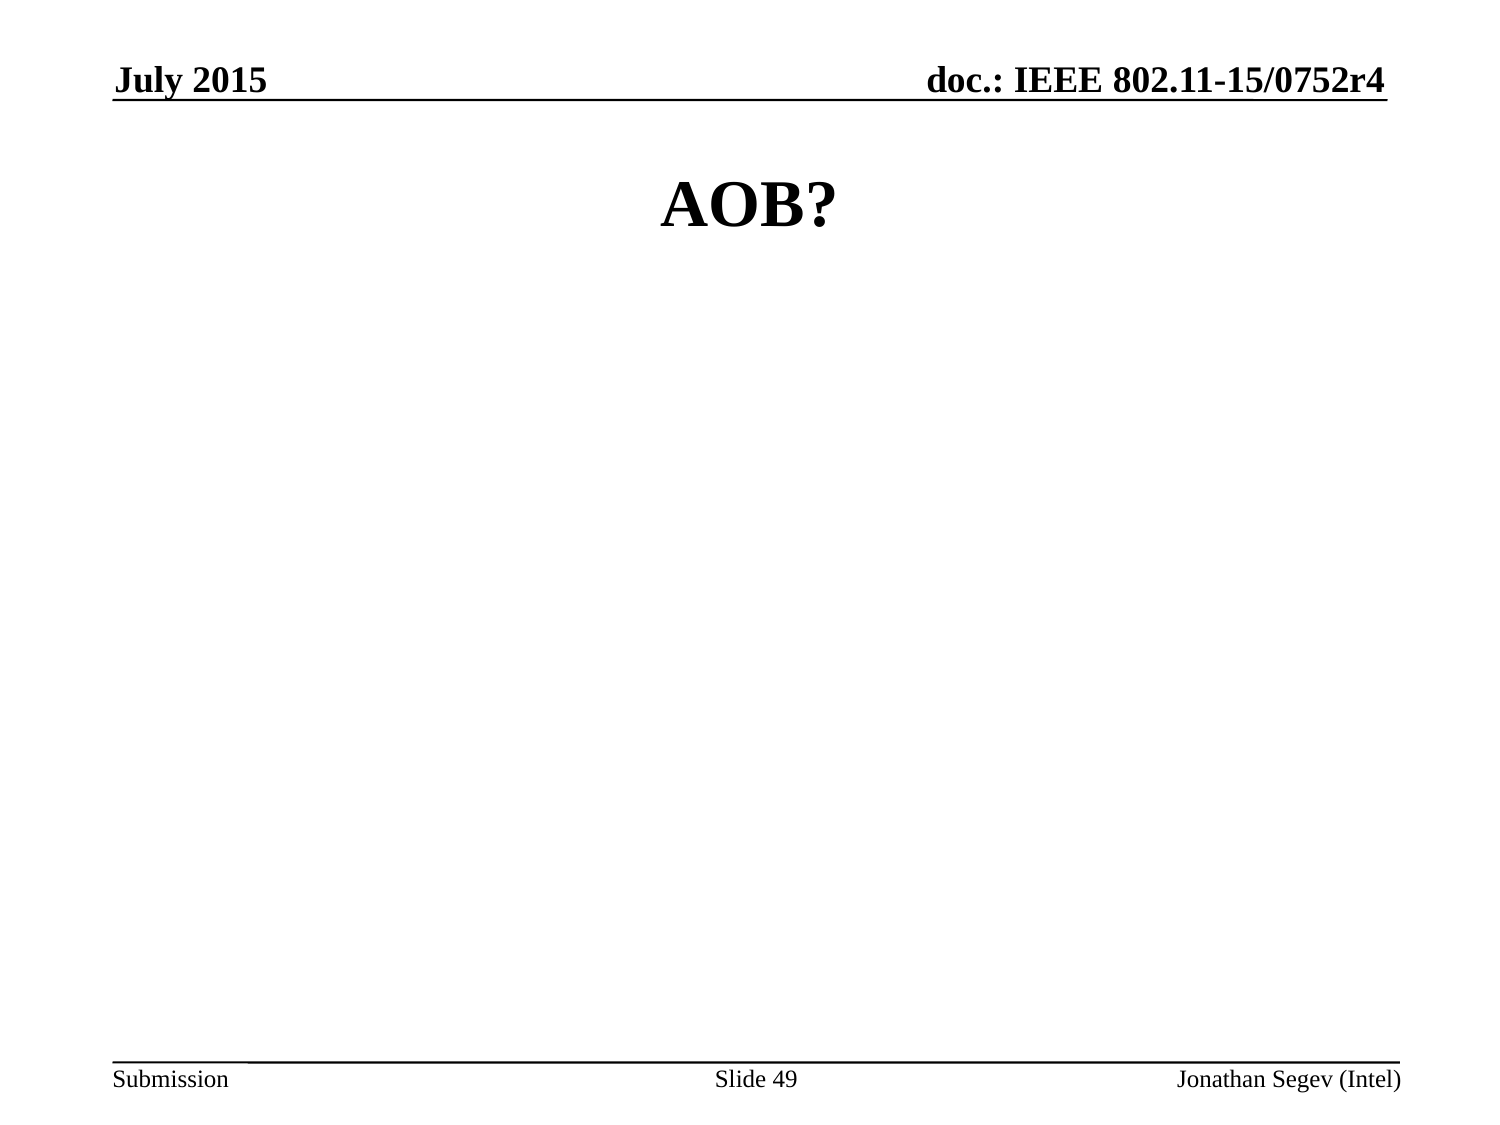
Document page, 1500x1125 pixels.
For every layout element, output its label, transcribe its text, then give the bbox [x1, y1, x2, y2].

slide_number Slide 49 [712, 1061, 800, 1093]
title AOB? [112, 112, 1388, 288]
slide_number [114, 54, 283, 101]
footer Jonathan Segev (Intel) [949, 1061, 1402, 1093]
